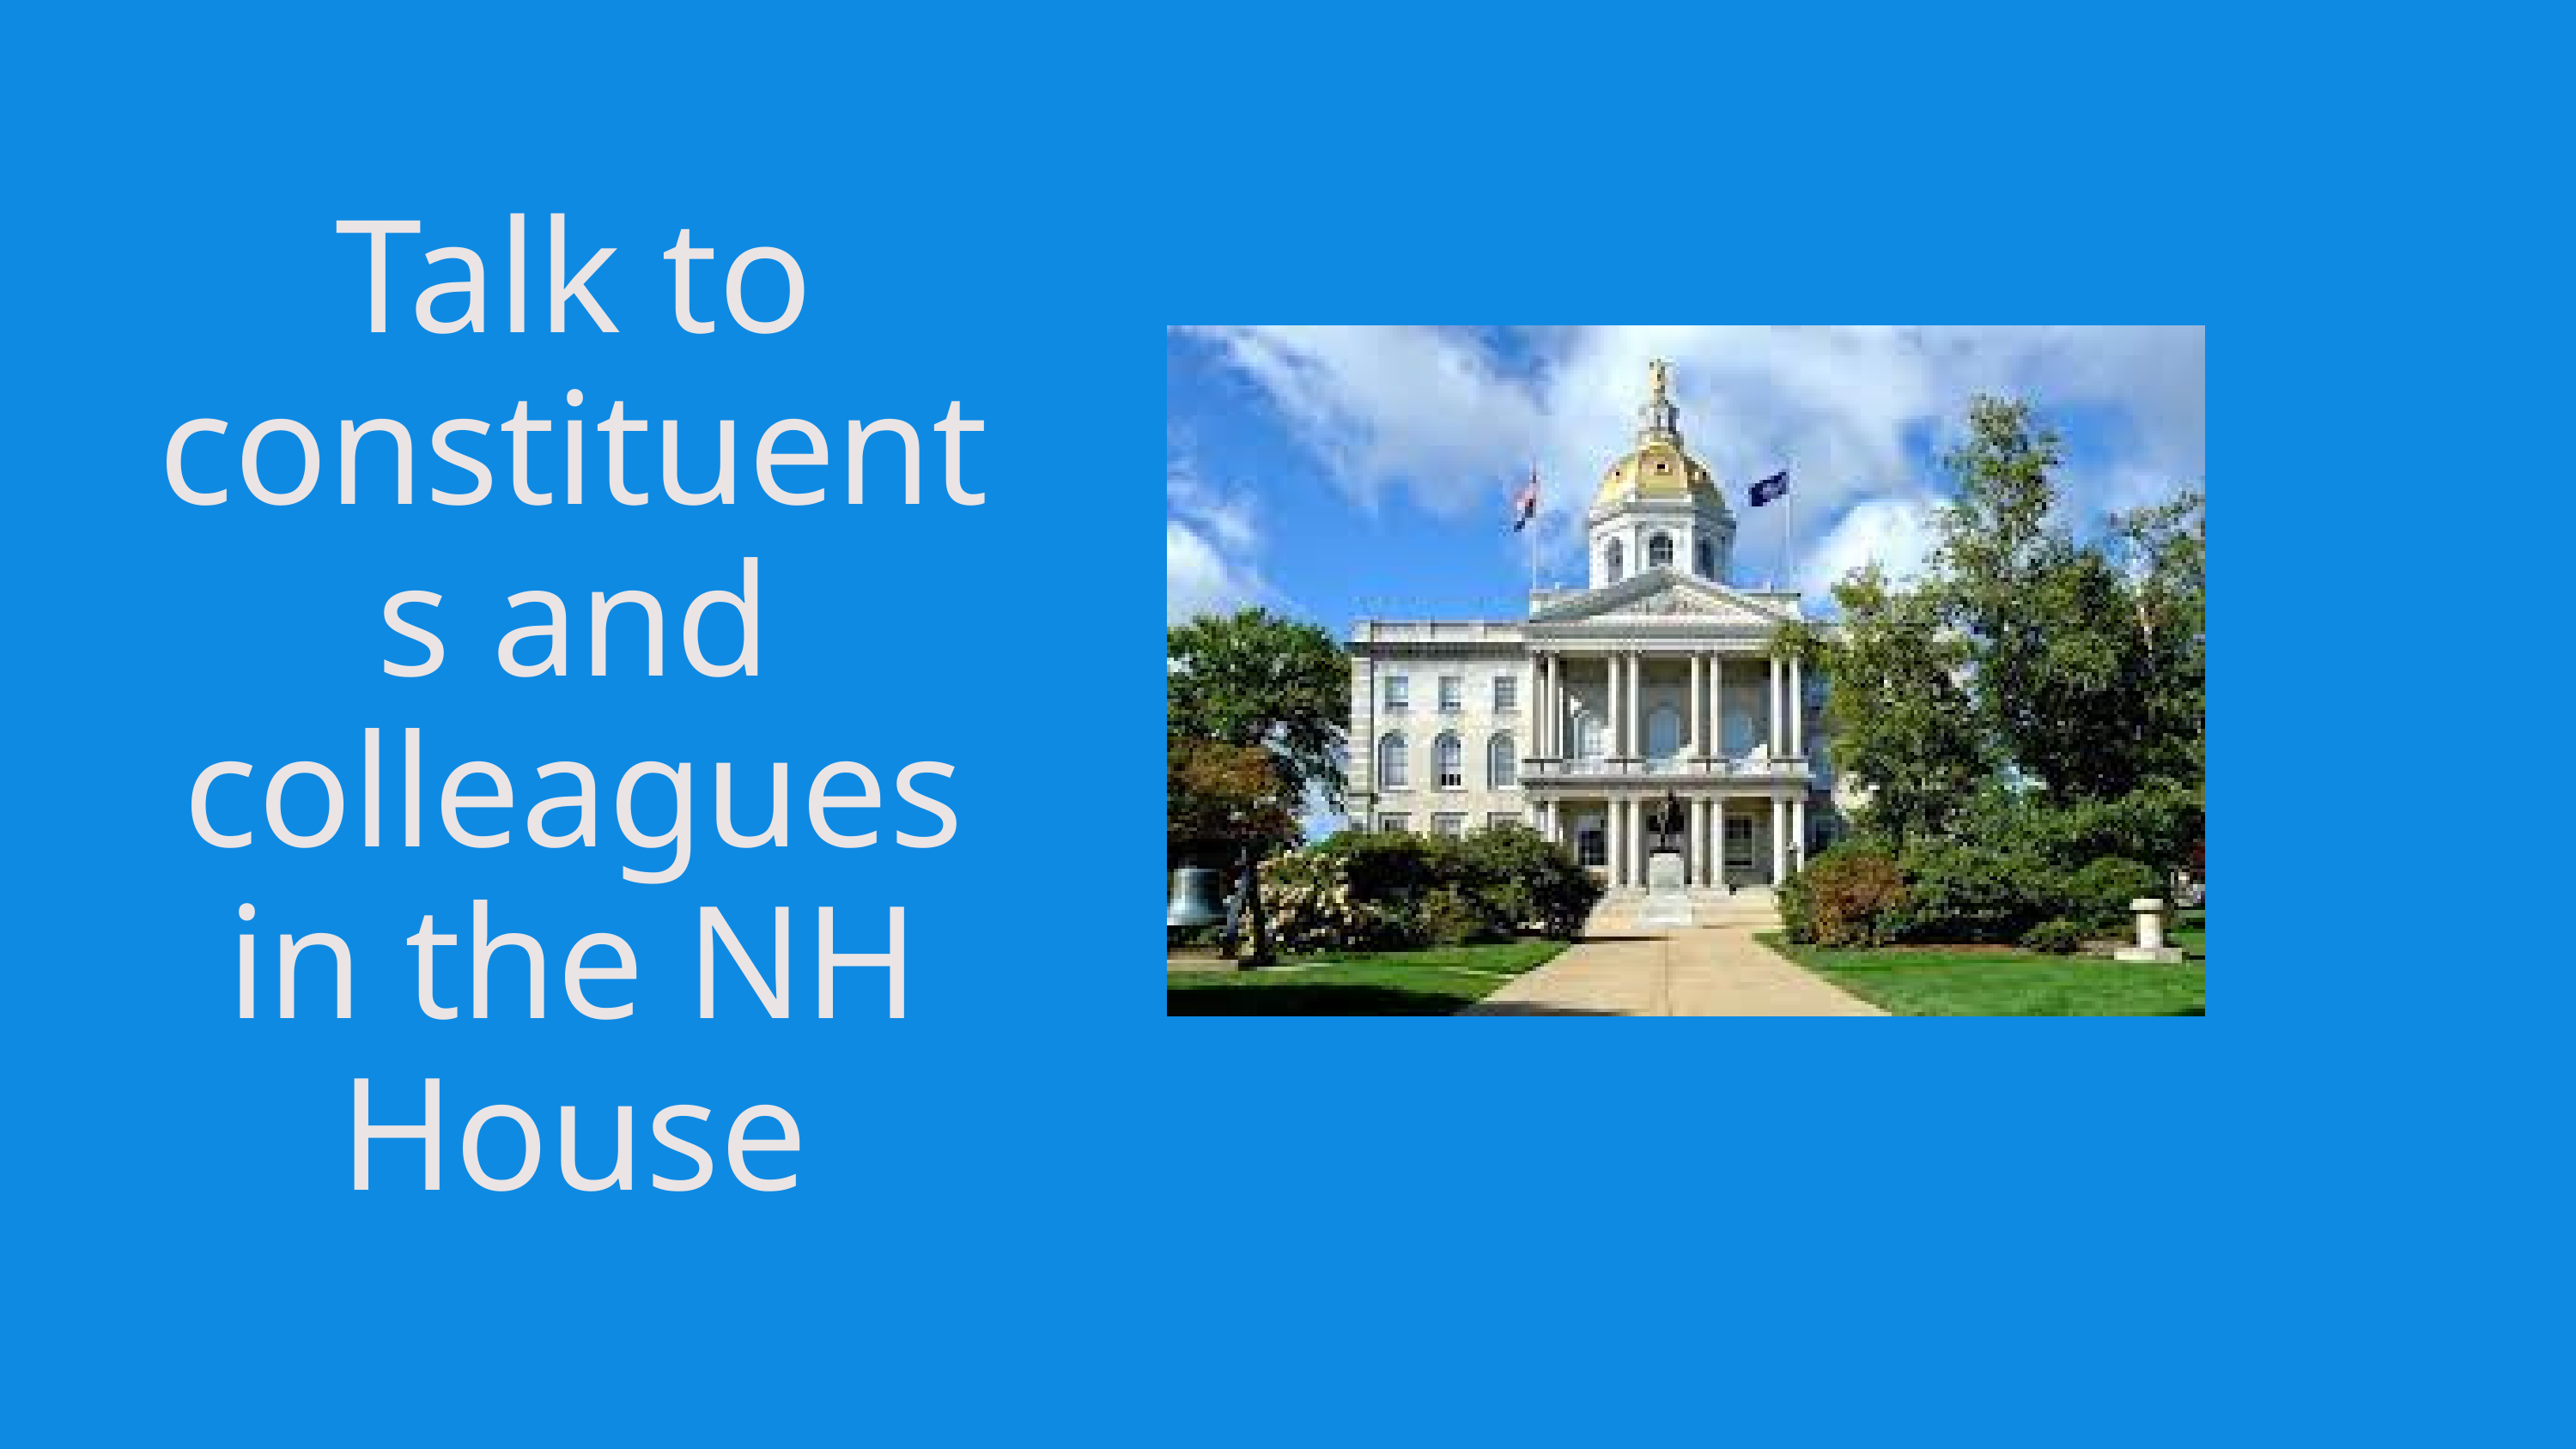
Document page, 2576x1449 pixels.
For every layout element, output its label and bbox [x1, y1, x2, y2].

text_box [144, 183, 1004, 1330]
picture [1167, 325, 2205, 1016]
